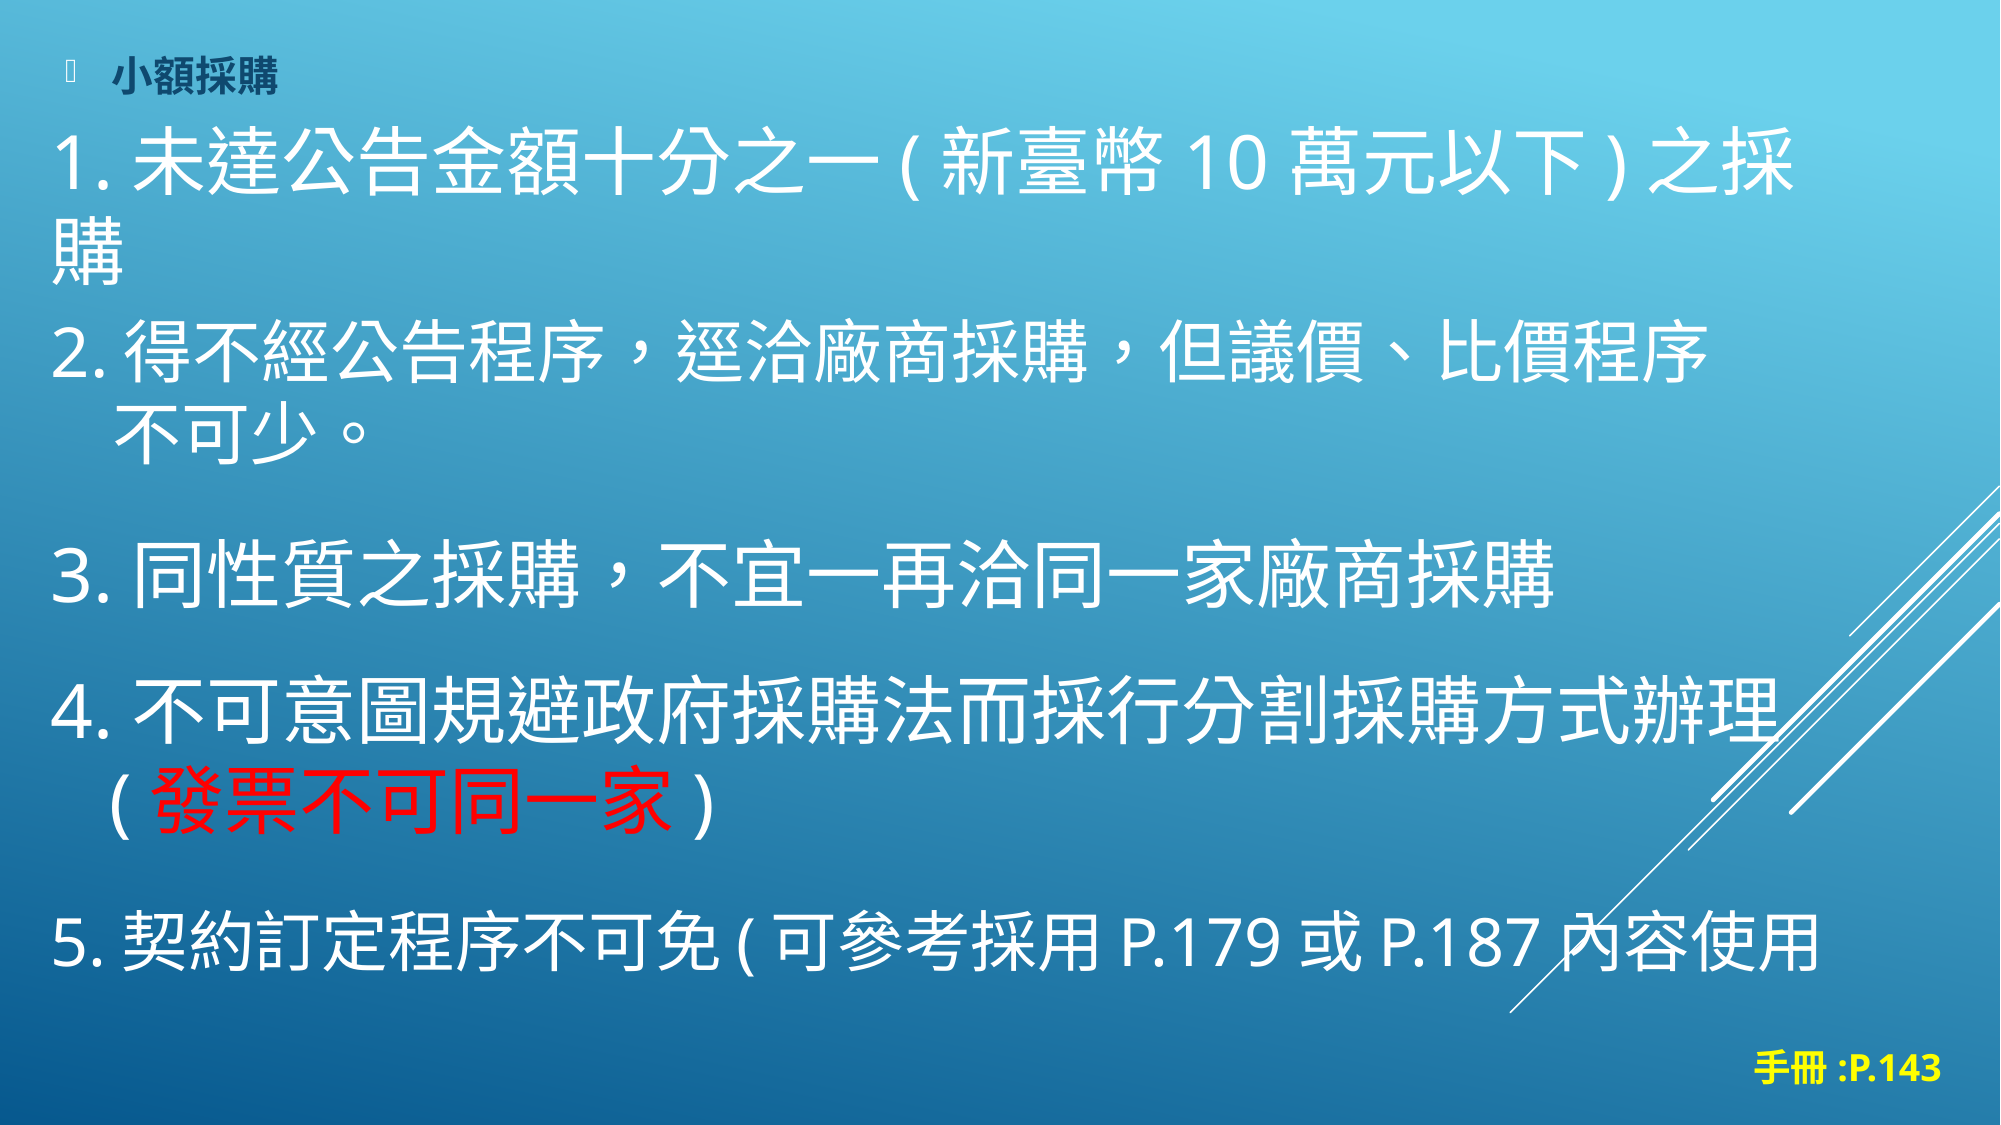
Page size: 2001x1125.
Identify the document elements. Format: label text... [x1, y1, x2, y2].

title 5.契約訂定程序不可免(可參考採用P.179或P.187內容使用 [35, 860, 1948, 1020]
text_box 手冊:P.143 [1738, 1036, 1997, 1097]
list 小額採購 [50, 32, 1451, 80]
text_box 2.得不經公告程序，逕洽廠商採購，但議價、比價程序 不可少。 [35, 267, 1856, 448]
text_box 4.不可意圖規避政府採購法而採行分割採購方式辦理 (發票不可同一家) [35, 629, 1856, 877]
text_box 1.未達公告金額十分之一(新臺幣10萬元以下)之採購 [35, 80, 1856, 267]
text_box 3.同性質之採購，不宜一再洽同一家廠商採購 [35, 448, 1856, 629]
